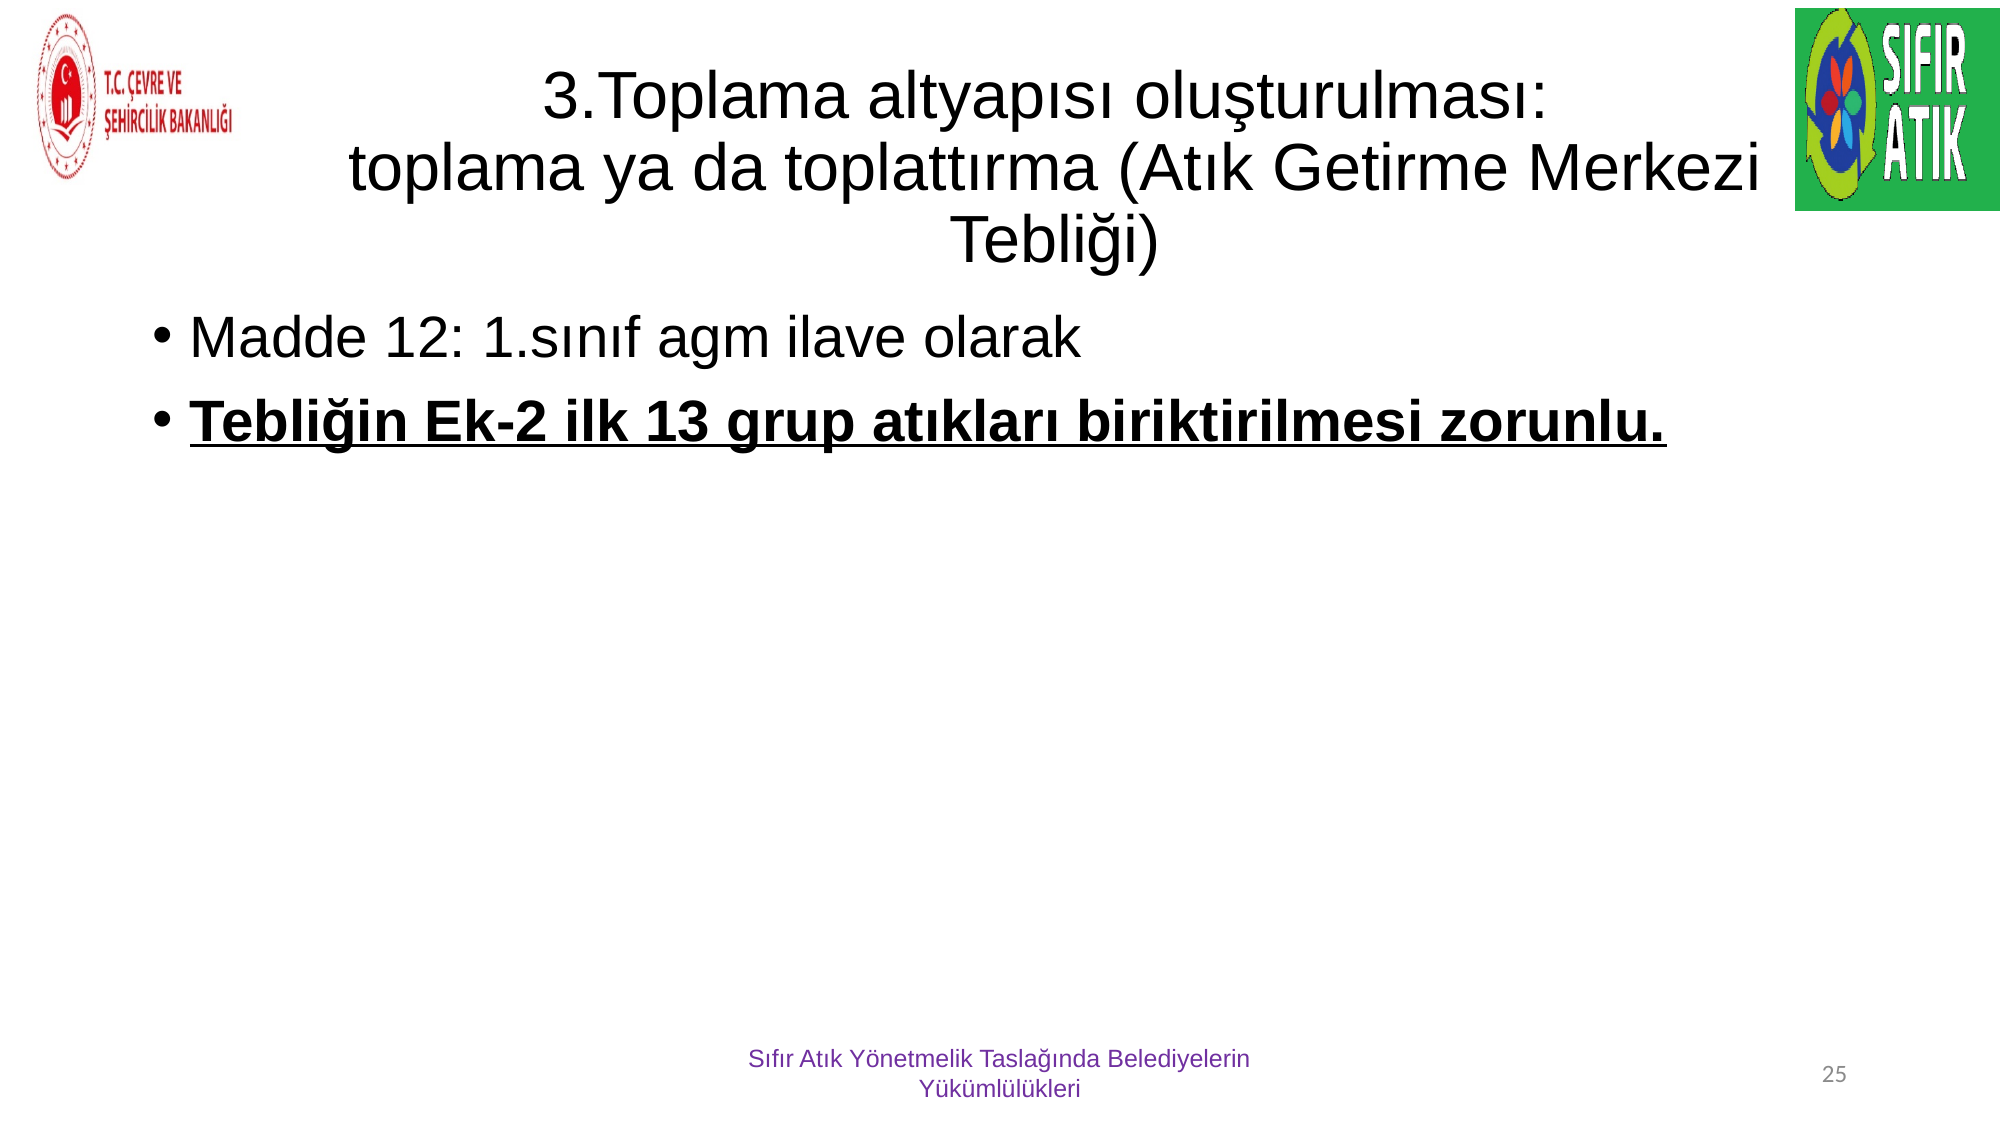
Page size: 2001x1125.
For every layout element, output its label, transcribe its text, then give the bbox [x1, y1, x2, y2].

picture [1795, 8, 2000, 211]
list Madde 12: 1.sınıf agm ilave olarak Tebliğin Ek-2 ilk 13 grup atıkları biriktirilmesi zorunlu. [137, 299, 1863, 1014]
footer Sıfır Atık Yönetmelik Taslağında Belediyelerin Yükümlülükleri [662, 1042, 1338, 1103]
slide_number 25 [1412, 1042, 1863, 1103]
title 3.Toplama altyapısı oluşturulması: toplama ya da toplattırma (Atık Getirme Merkezi Tebliği) [248, 59, 1863, 278]
picture [0, 8, 268, 185]
